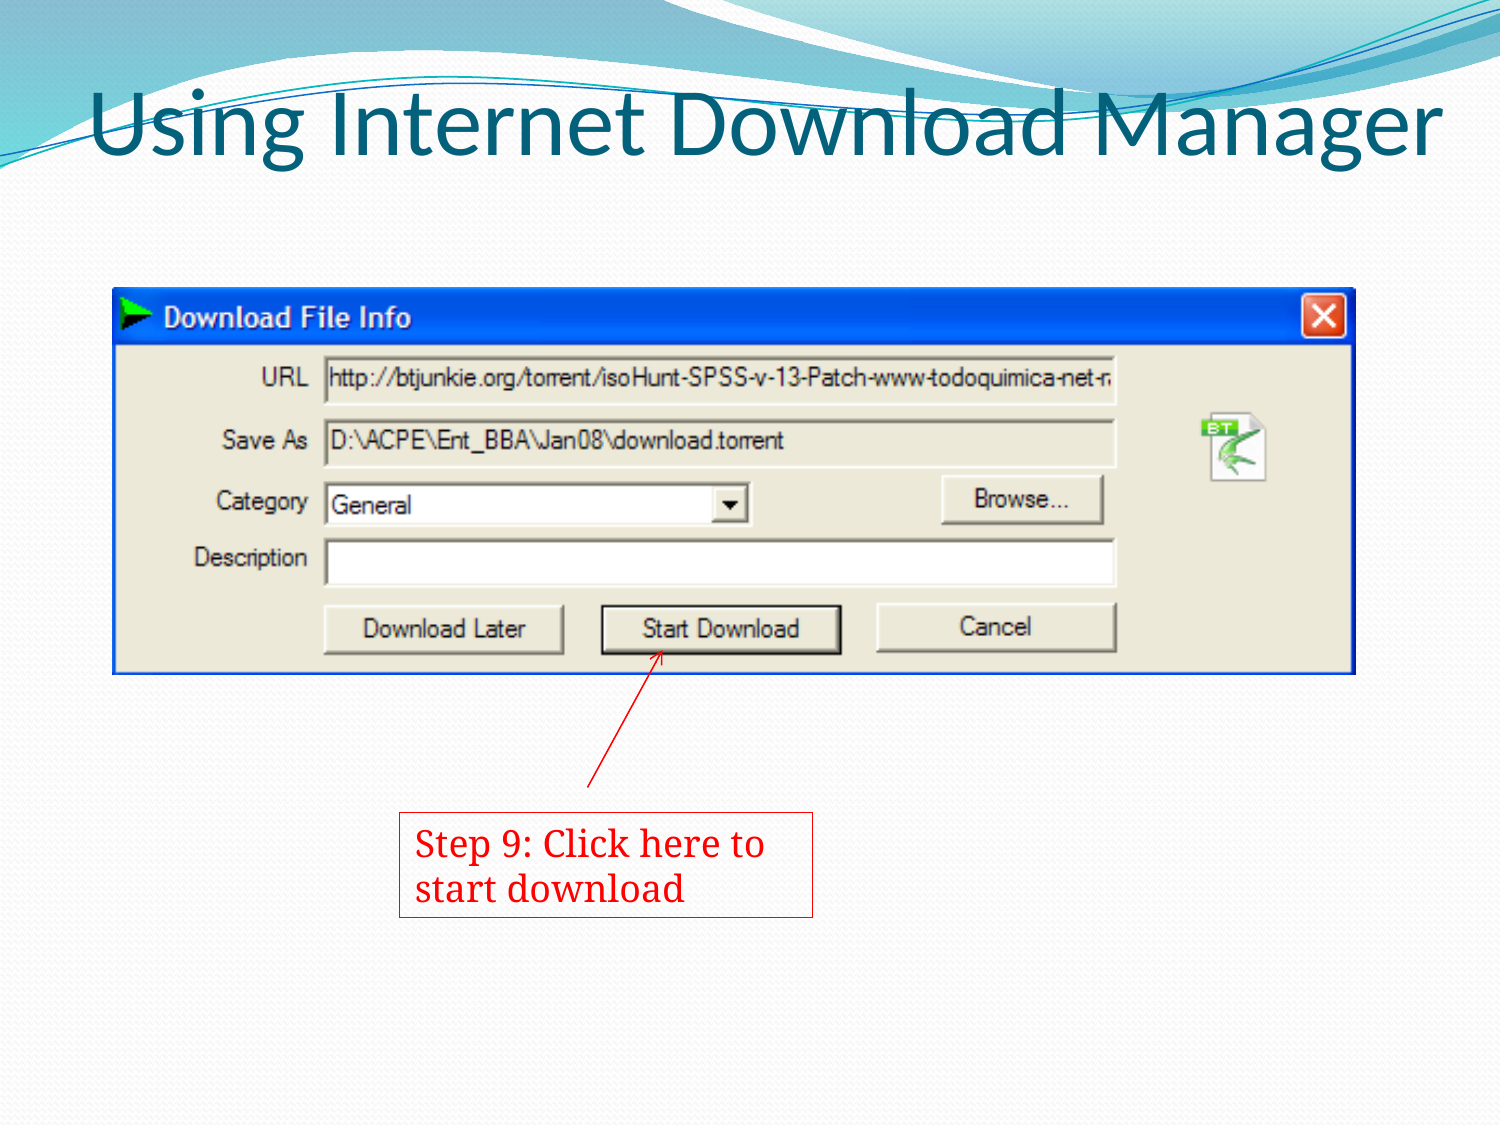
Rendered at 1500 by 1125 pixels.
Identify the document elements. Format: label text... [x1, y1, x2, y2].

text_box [555, 680, 694, 757]
title Using Internet Download Manager [87, 37, 1450, 175]
picture [112, 287, 1356, 676]
text_box Step 9: Click here to start download [399, 812, 813, 918]
